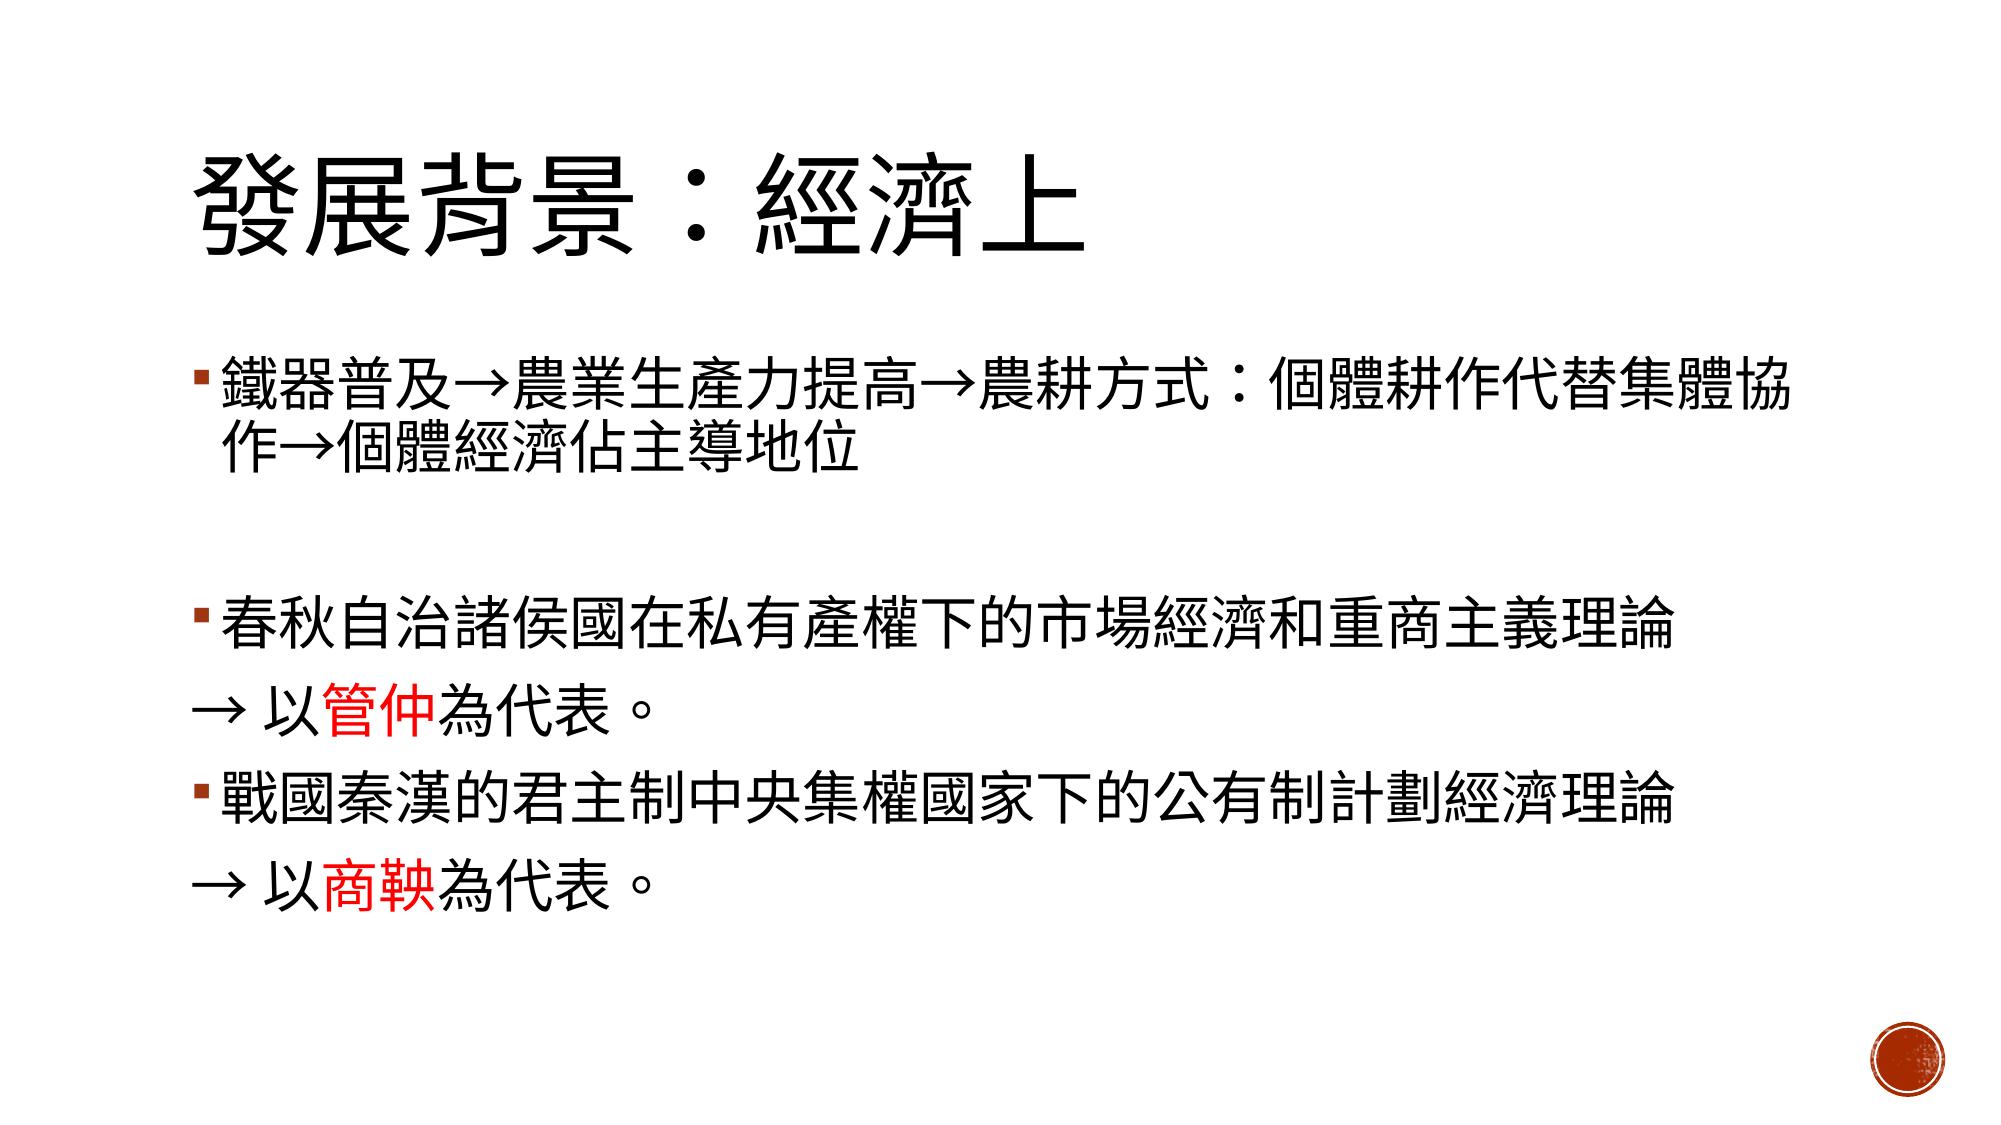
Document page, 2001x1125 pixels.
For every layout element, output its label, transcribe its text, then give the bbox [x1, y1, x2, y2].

title 發展背景：經濟上 [175, 79, 1826, 344]
list 鐵器普及→農業生產力提高→農耕方式：個體耕作代替集體協作→個體經濟佔主導地位 春秋自治諸侯國在私有產權下的市場經濟和重商主義理論 →以管仲為代表。 戰國秦漢的君主制中央集權國家下的公有制計劃經濟理論 →以商鞅為代表。 [175, 348, 1826, 1013]
